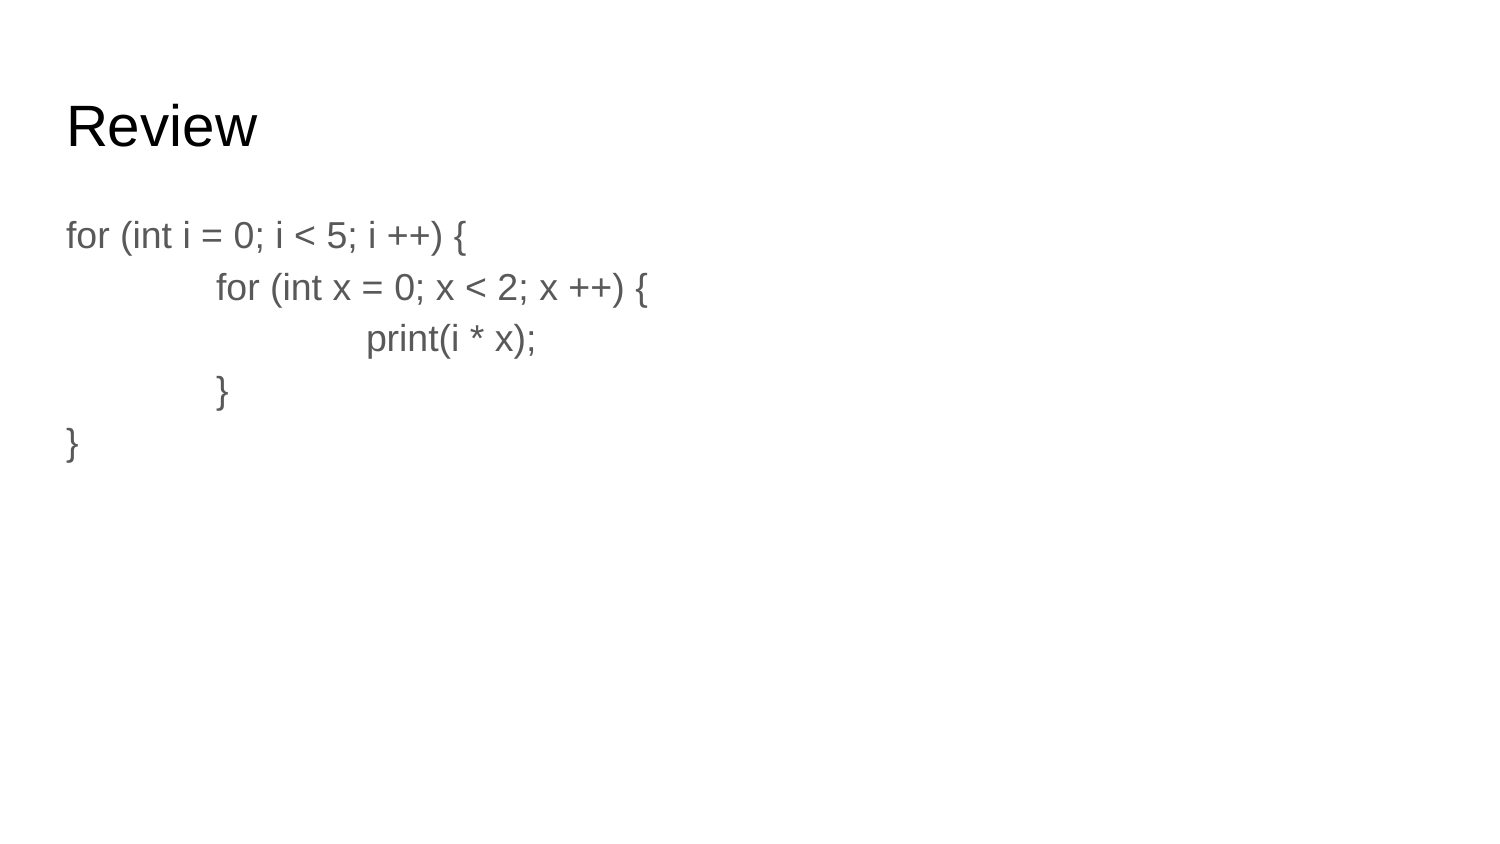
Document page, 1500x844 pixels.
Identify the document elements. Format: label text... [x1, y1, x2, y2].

title Review [51, 72, 1449, 167]
list for (int i = 0; i < 5; i ++) { for (int x = 0; x < 2; x ++) { print(i * x); } } [51, 189, 1449, 750]
